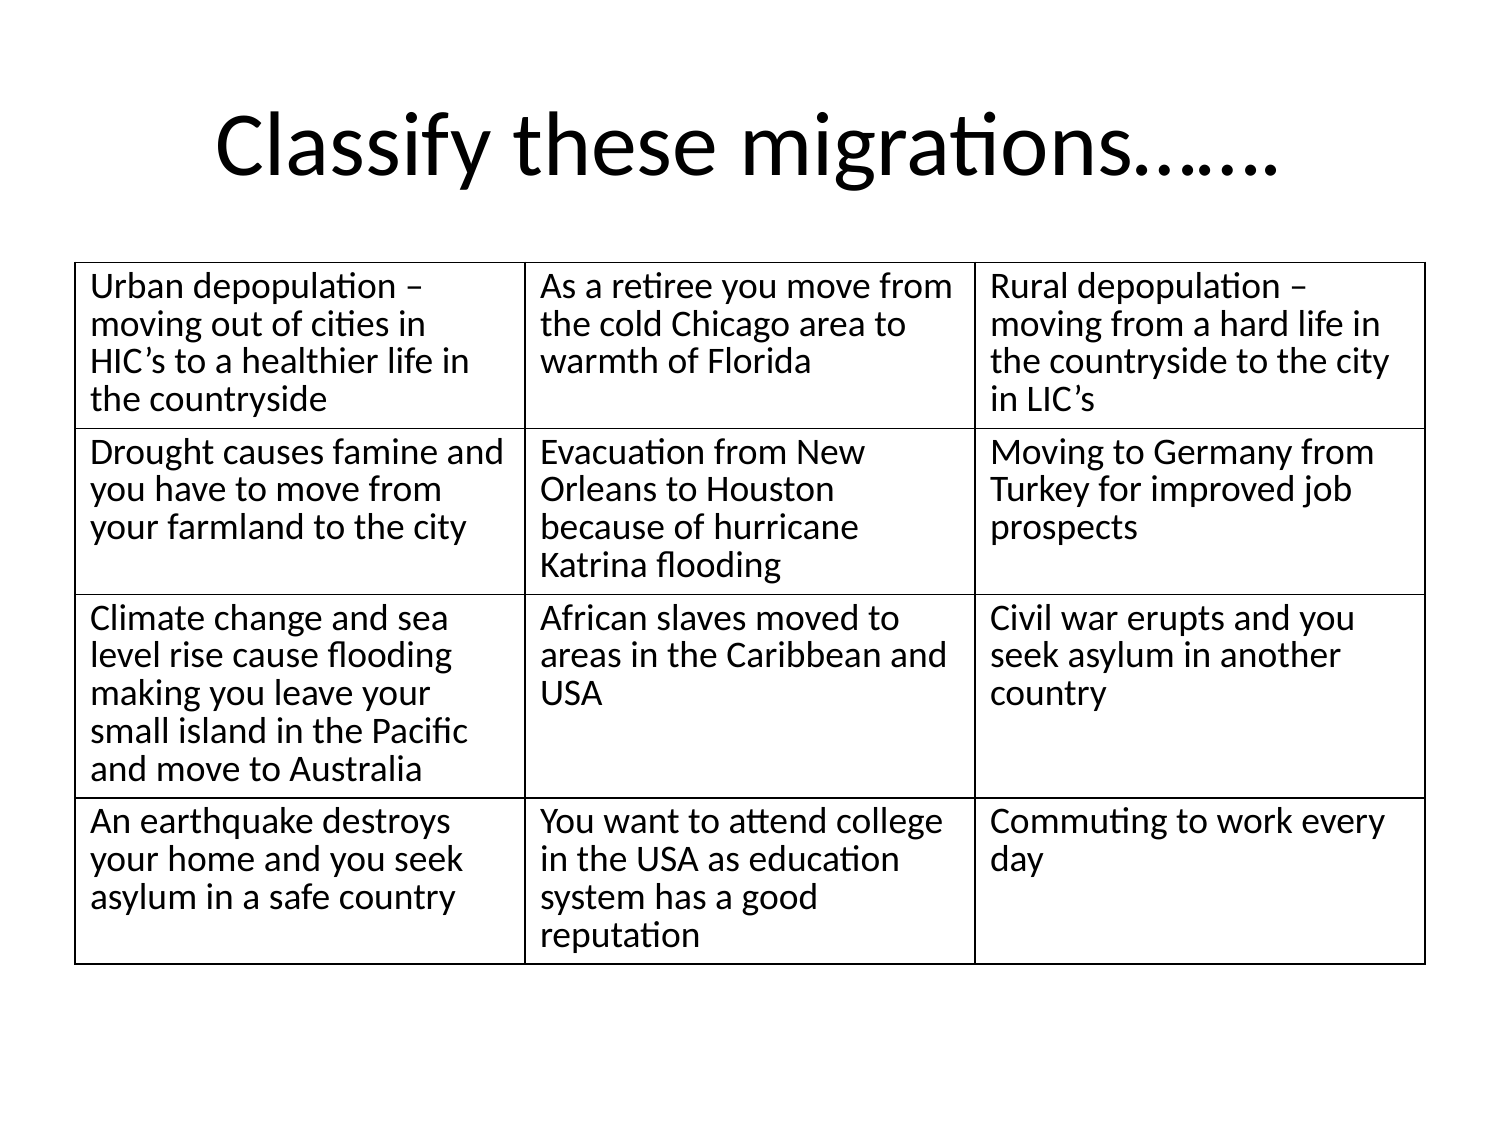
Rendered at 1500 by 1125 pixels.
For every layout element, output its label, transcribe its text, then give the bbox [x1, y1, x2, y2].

table_header As a retiree you move from the cold Chicago area to warmth of Florida [526, 263, 974, 428]
table_cell Drought causes famine and you have to move from your farmland to the city [76, 429, 524, 594]
table_header Rural depopulation – moving from a hard life in the countryside to the city in LIC’s [976, 263, 1424, 428]
table_cell Commuting to work every day [976, 799, 1424, 963]
table_cell You want to attend college in the USA as education system has a good reputation [526, 799, 974, 963]
table_cell African slaves moved to areas in the Caribbean and USA [526, 595, 974, 797]
title Classify these migrations……. [75, 45, 1425, 233]
table_cell Moving to Germany from Turkey for improved job prospects [976, 429, 1424, 594]
table_cell Climate change and sea level rise cause flooding making you leave your small island in the Pacific and move to Australia [76, 595, 524, 797]
table_header Urban depopulation – moving out of cities in HIC’s to a healthier life in the countryside [76, 263, 524, 428]
table_cell Civil war erupts and you seek asylum in another country [976, 595, 1424, 797]
table_cell Evacuation from New Orleans to Houston because of hurricane Katrina flooding [526, 429, 974, 594]
table_cell An earthquake destroys your home and you seek asylum in a safe country [76, 799, 524, 963]
